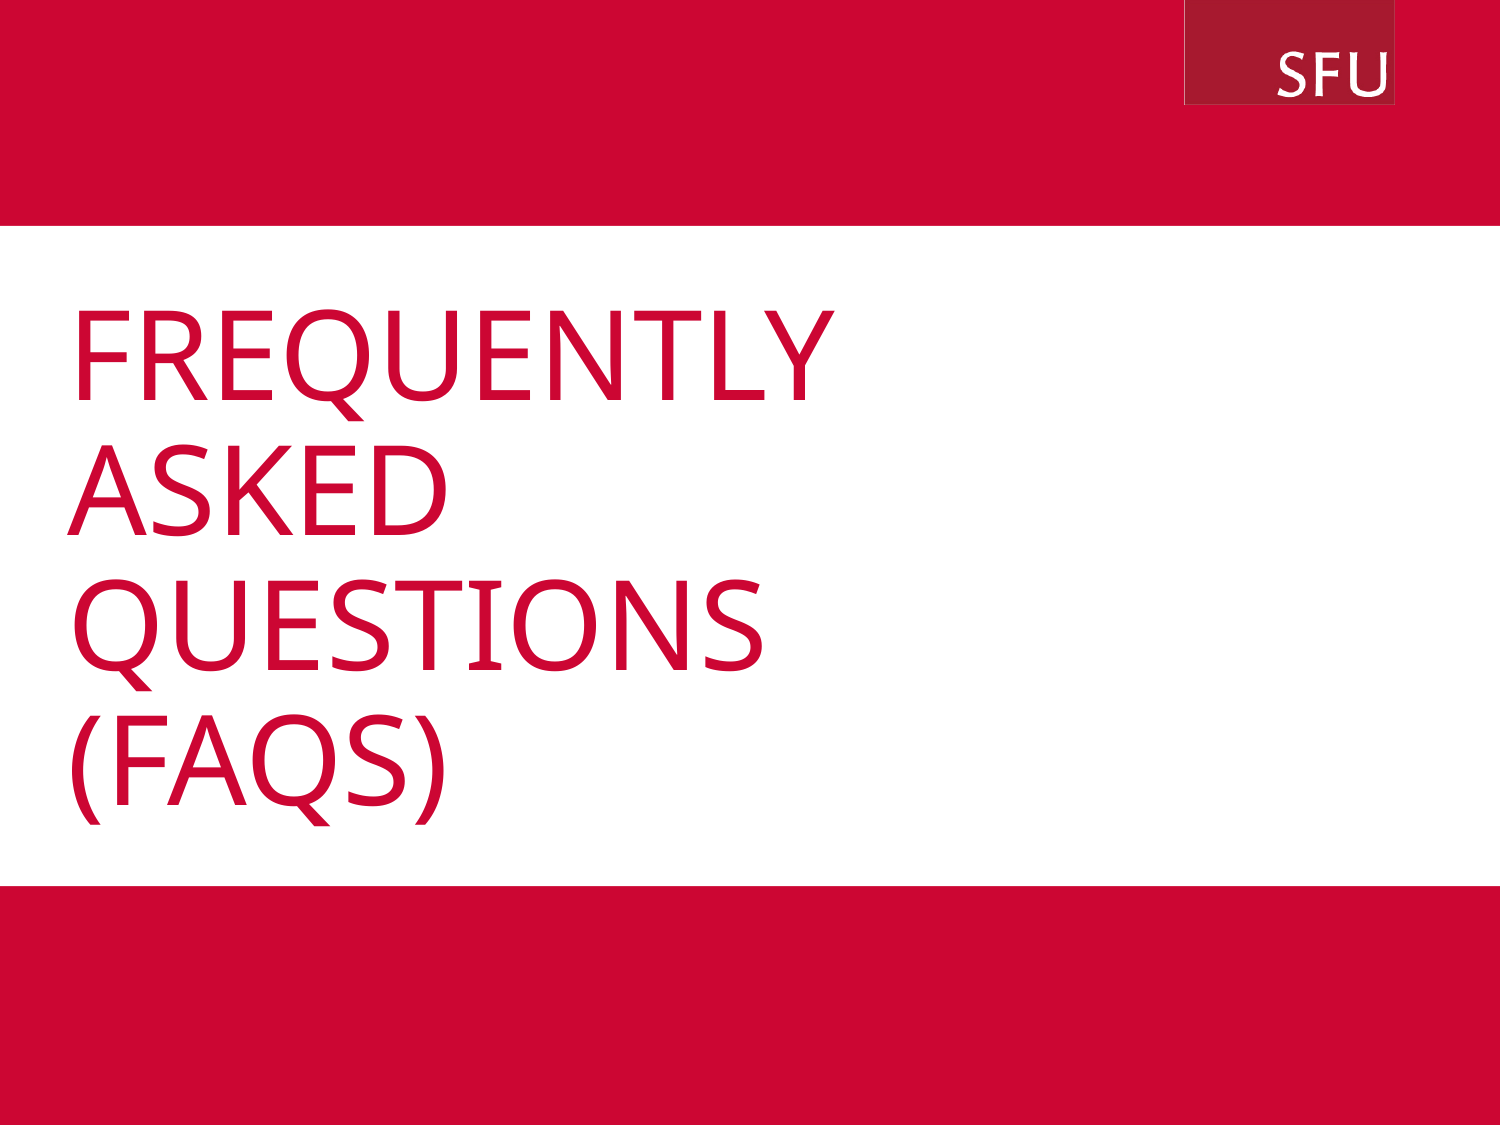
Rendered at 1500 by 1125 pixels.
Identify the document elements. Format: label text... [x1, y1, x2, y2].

picture [1184, 0, 1395, 105]
title FREQUENTLY ASKED QUESTIONS (FAQS) [52, 251, 1136, 874]
